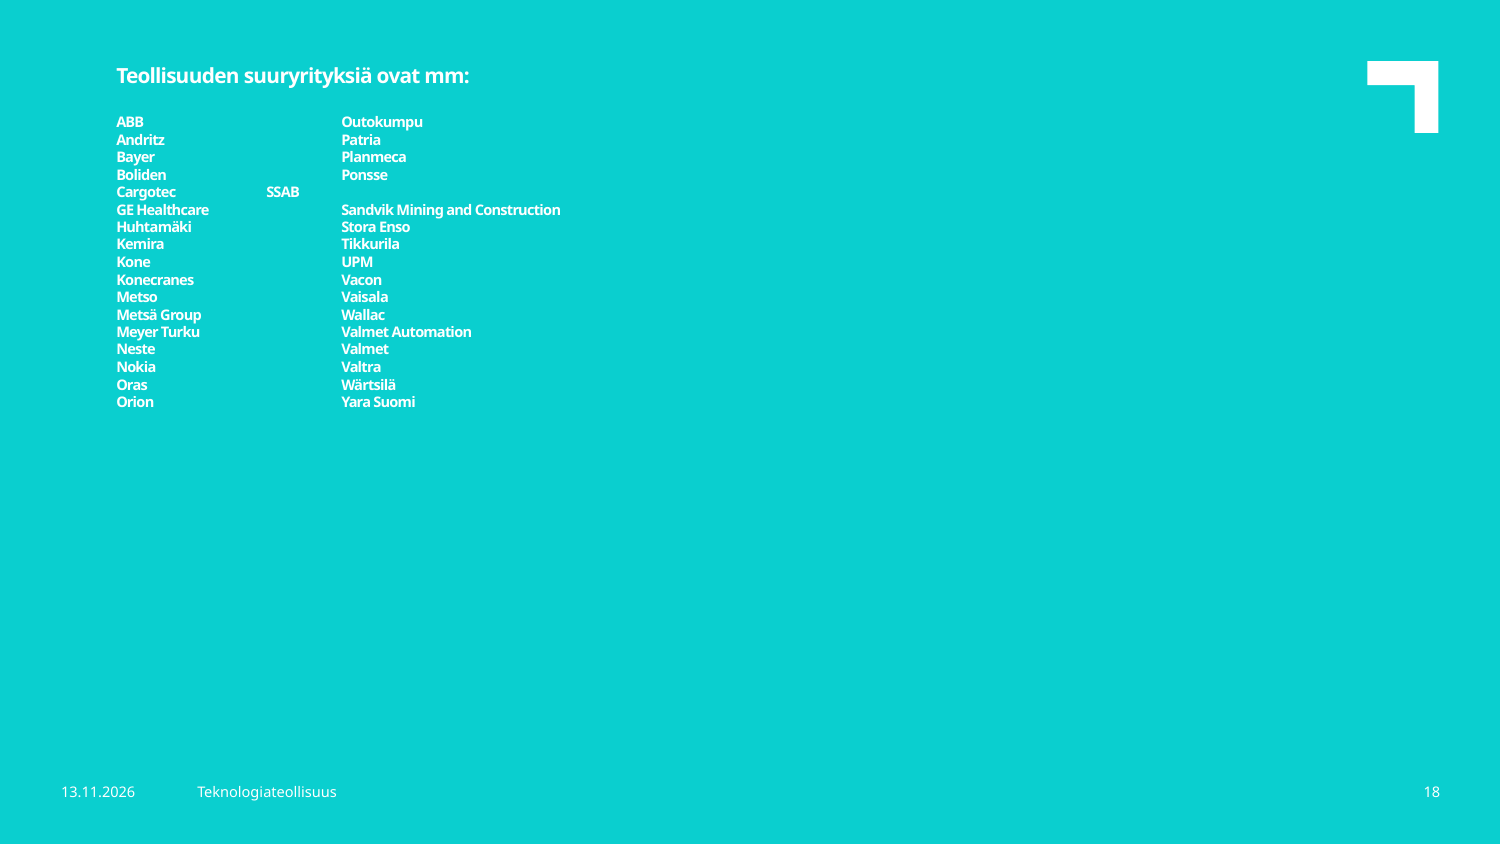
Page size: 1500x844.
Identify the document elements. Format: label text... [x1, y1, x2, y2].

footer Teknologiateollisuus [182, 775, 395, 803]
list Teollisuuden suuryrityksiä ovat mm: ABB Outokumpu Andritz Patria Bayer Planmeca Boliden Ponsse Cargotec SSAB GE Healthcare Sandvik Mining and Construction Huhtamäki Stora Enso Kemira Tikkurila Kone UPM Konecranes Vacon Metso Vaisala Metsä Group Wallac Meyer Turku Valmet Automation Neste Valmet Nokia Valtra Oras Wärtsilä Orion Yara Suomi [100, 55, 1483, 422]
slide_number 18 [1313, 775, 1456, 803]
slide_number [46, 775, 182, 803]
